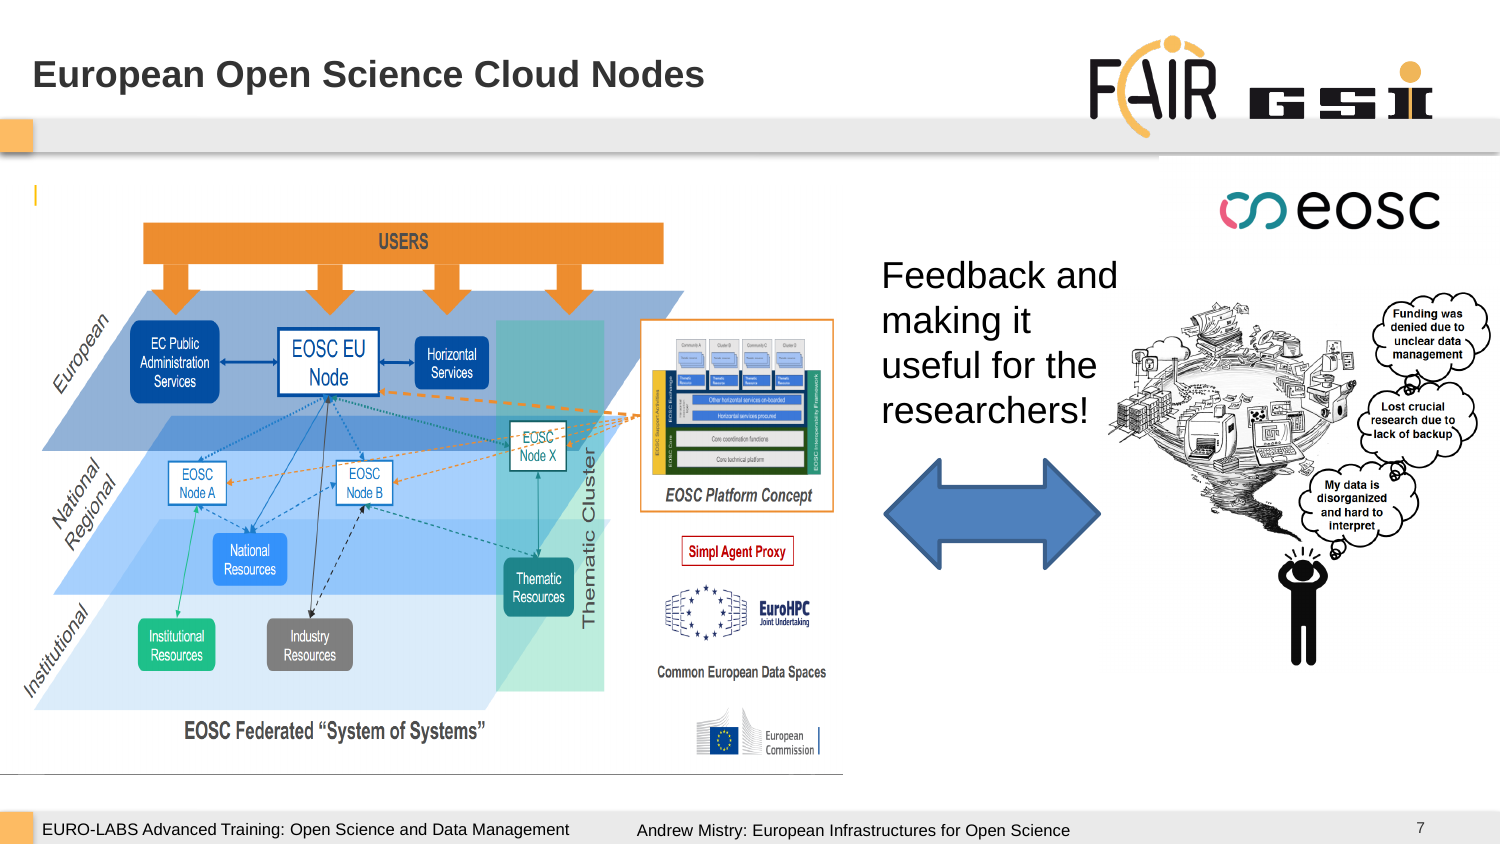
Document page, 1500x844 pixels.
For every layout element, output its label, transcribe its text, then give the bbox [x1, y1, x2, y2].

picture [0, 184, 843, 775]
text_box European Open Science Cloud Nodes [17, 5, 1117, 103]
text_box [883, 457, 1093, 571]
text_box Feedback and making it useful for the researchers! [866, 243, 1140, 439]
picture [1089, 33, 1217, 140]
picture [1248, 59, 1434, 118]
picture [1098, 286, 1500, 674]
picture [1159, 155, 1500, 266]
